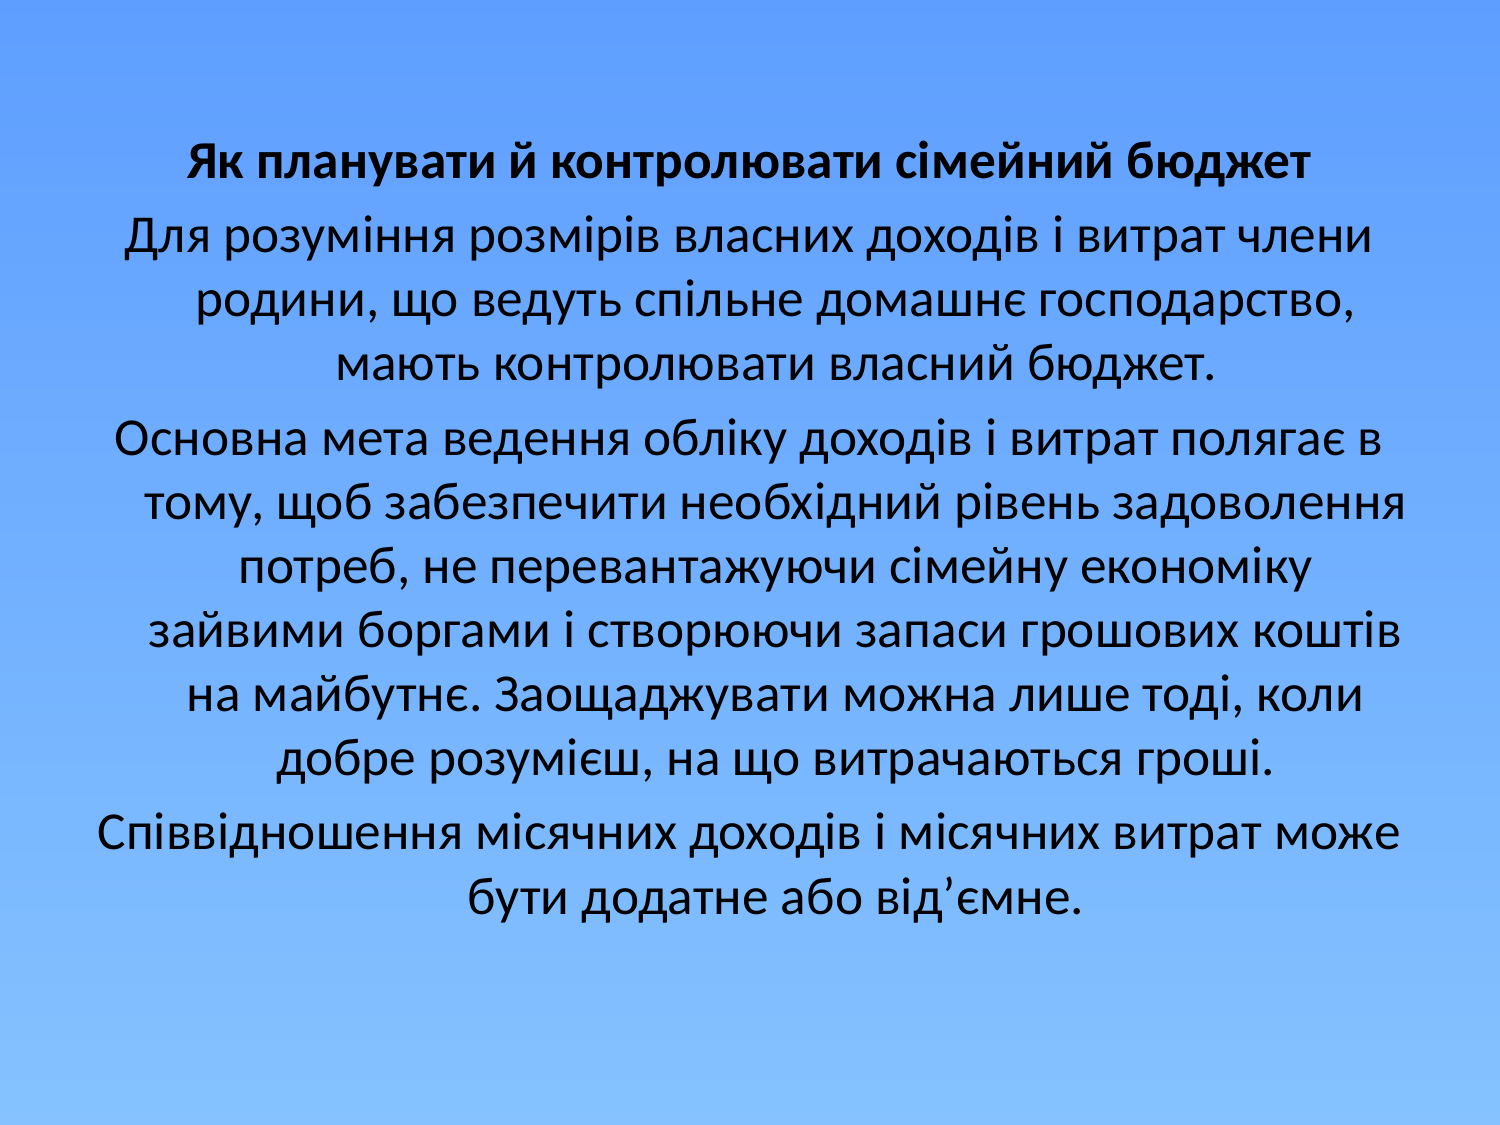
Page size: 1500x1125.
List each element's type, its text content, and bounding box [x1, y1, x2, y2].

list Як планувати й контролювати сімейний бюджет Для розуміння розмірів власних доходів і витрат члени родини, що ведуть спільне домашнє господарство, мають контролювати власний бюджет. Основна мета ведення обліку доходів і витрат полягає в тому, щоб забезпечити необхідний рівень задоволення потреб, не перевантажуючи сімейну економіку зайвими боргами і створюючи запаси грошових коштів на майбутнє. Заощаджувати можна лише тоді, коли добре розумієш, на що витрачаються гроші. Співвідношення місячних доходів і місячних витрат може бути додатне або від’ємне. [74, 116, 1426, 1006]
